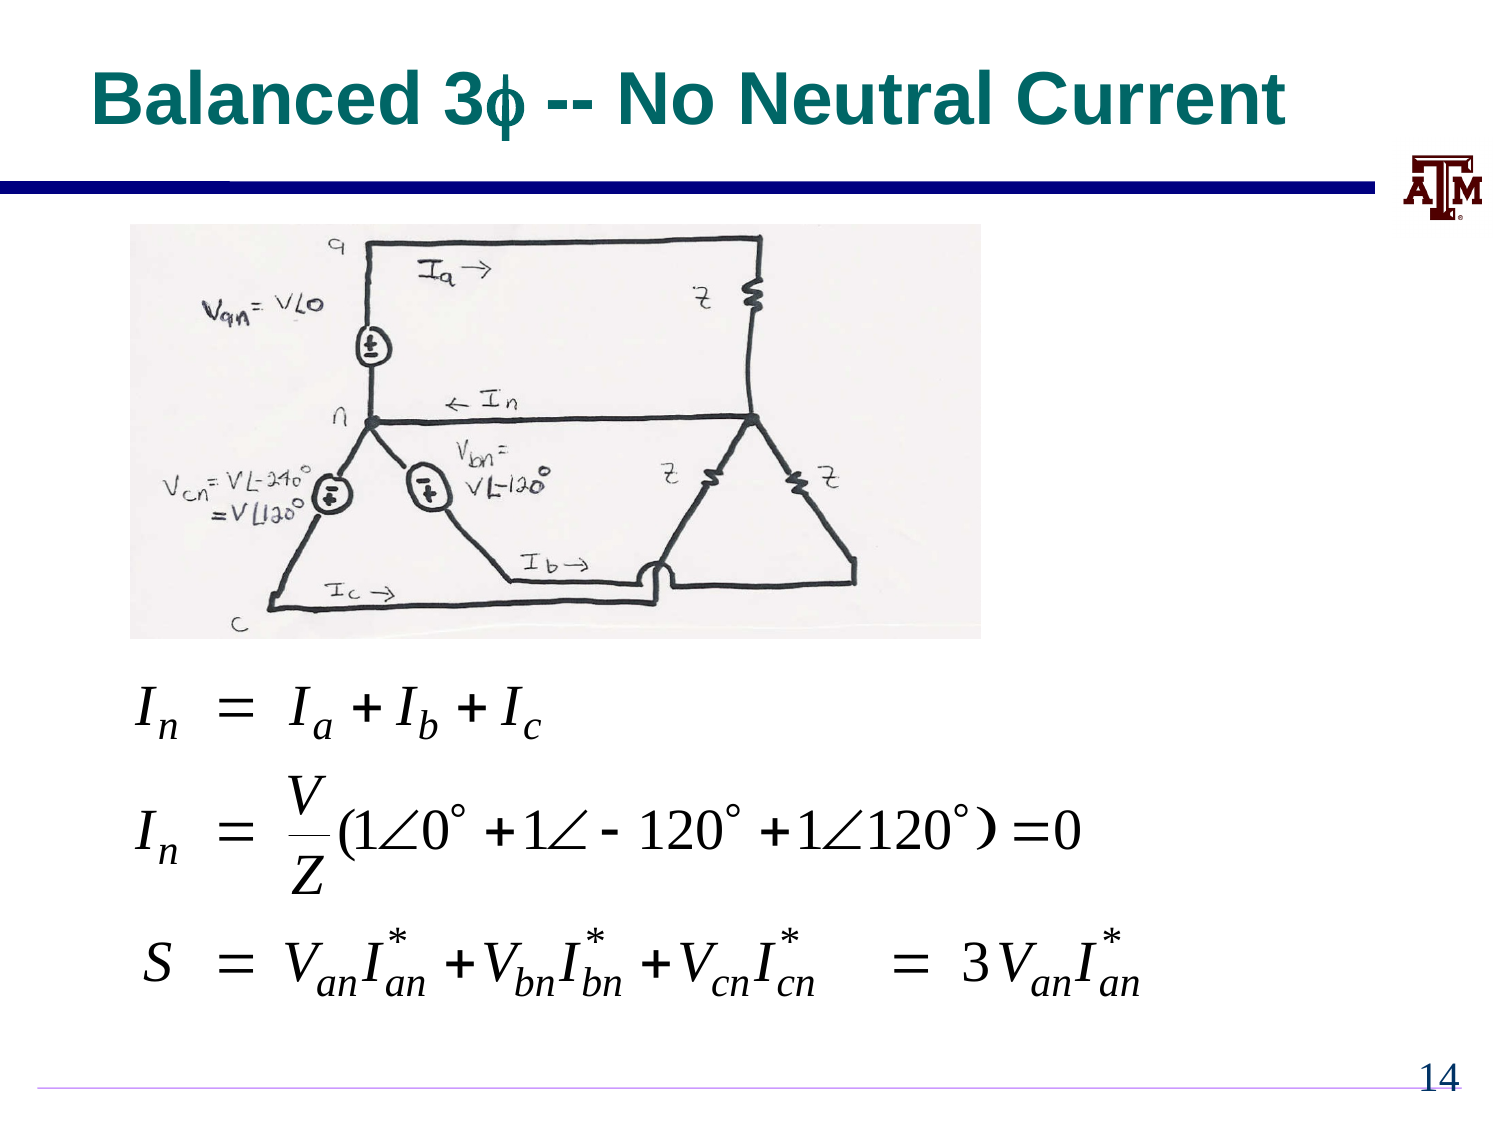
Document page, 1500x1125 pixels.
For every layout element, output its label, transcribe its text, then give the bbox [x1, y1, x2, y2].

picture [129, 224, 981, 640]
slide_number 13 [1162, 1037, 1476, 1113]
text_box [0, 0, 1500, 1125]
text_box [129, 674, 1145, 1003]
